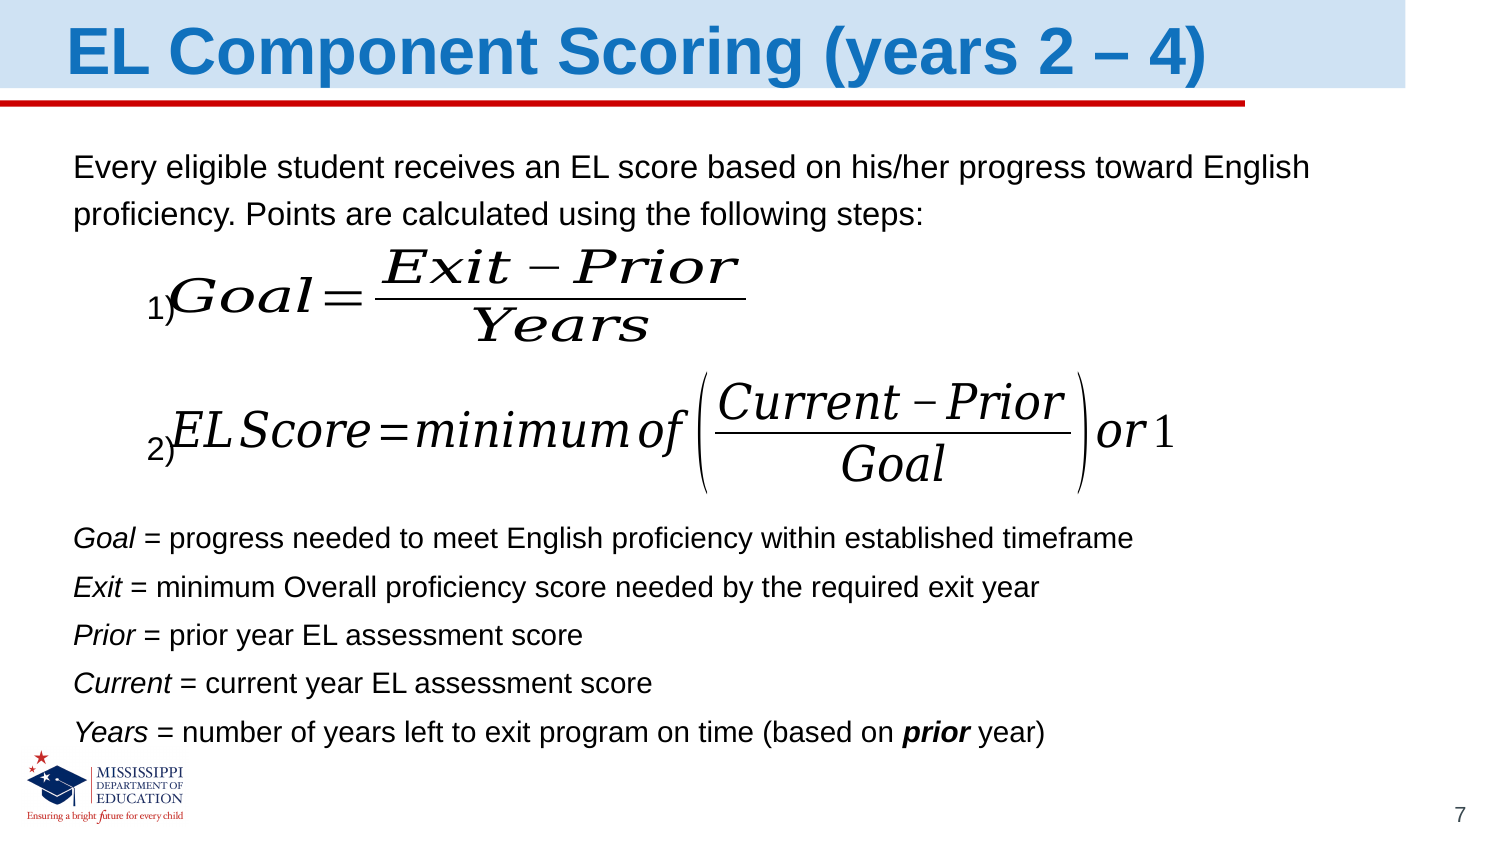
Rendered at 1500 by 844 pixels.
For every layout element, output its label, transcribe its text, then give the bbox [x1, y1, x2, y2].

picture [21, 746, 189, 827]
list EL Component Scoring (years 2 – 4) [51, 5, 1406, 80]
slide_number 7 [1391, 803, 1482, 842]
text_box Every eligible student receives an EL score based on his/her progress toward English proficiency. Points are calculated using the following steps: 1) 2) Goal = progress needed to meet English proficiency within established timeframe Exit = minimum Overall proficiency score needed by the required exit year Prior = prior year EL assessment score Current = current year EL assessment score Years = number of years left to exit program on time (based on prior year) [58, 130, 1406, 764]
